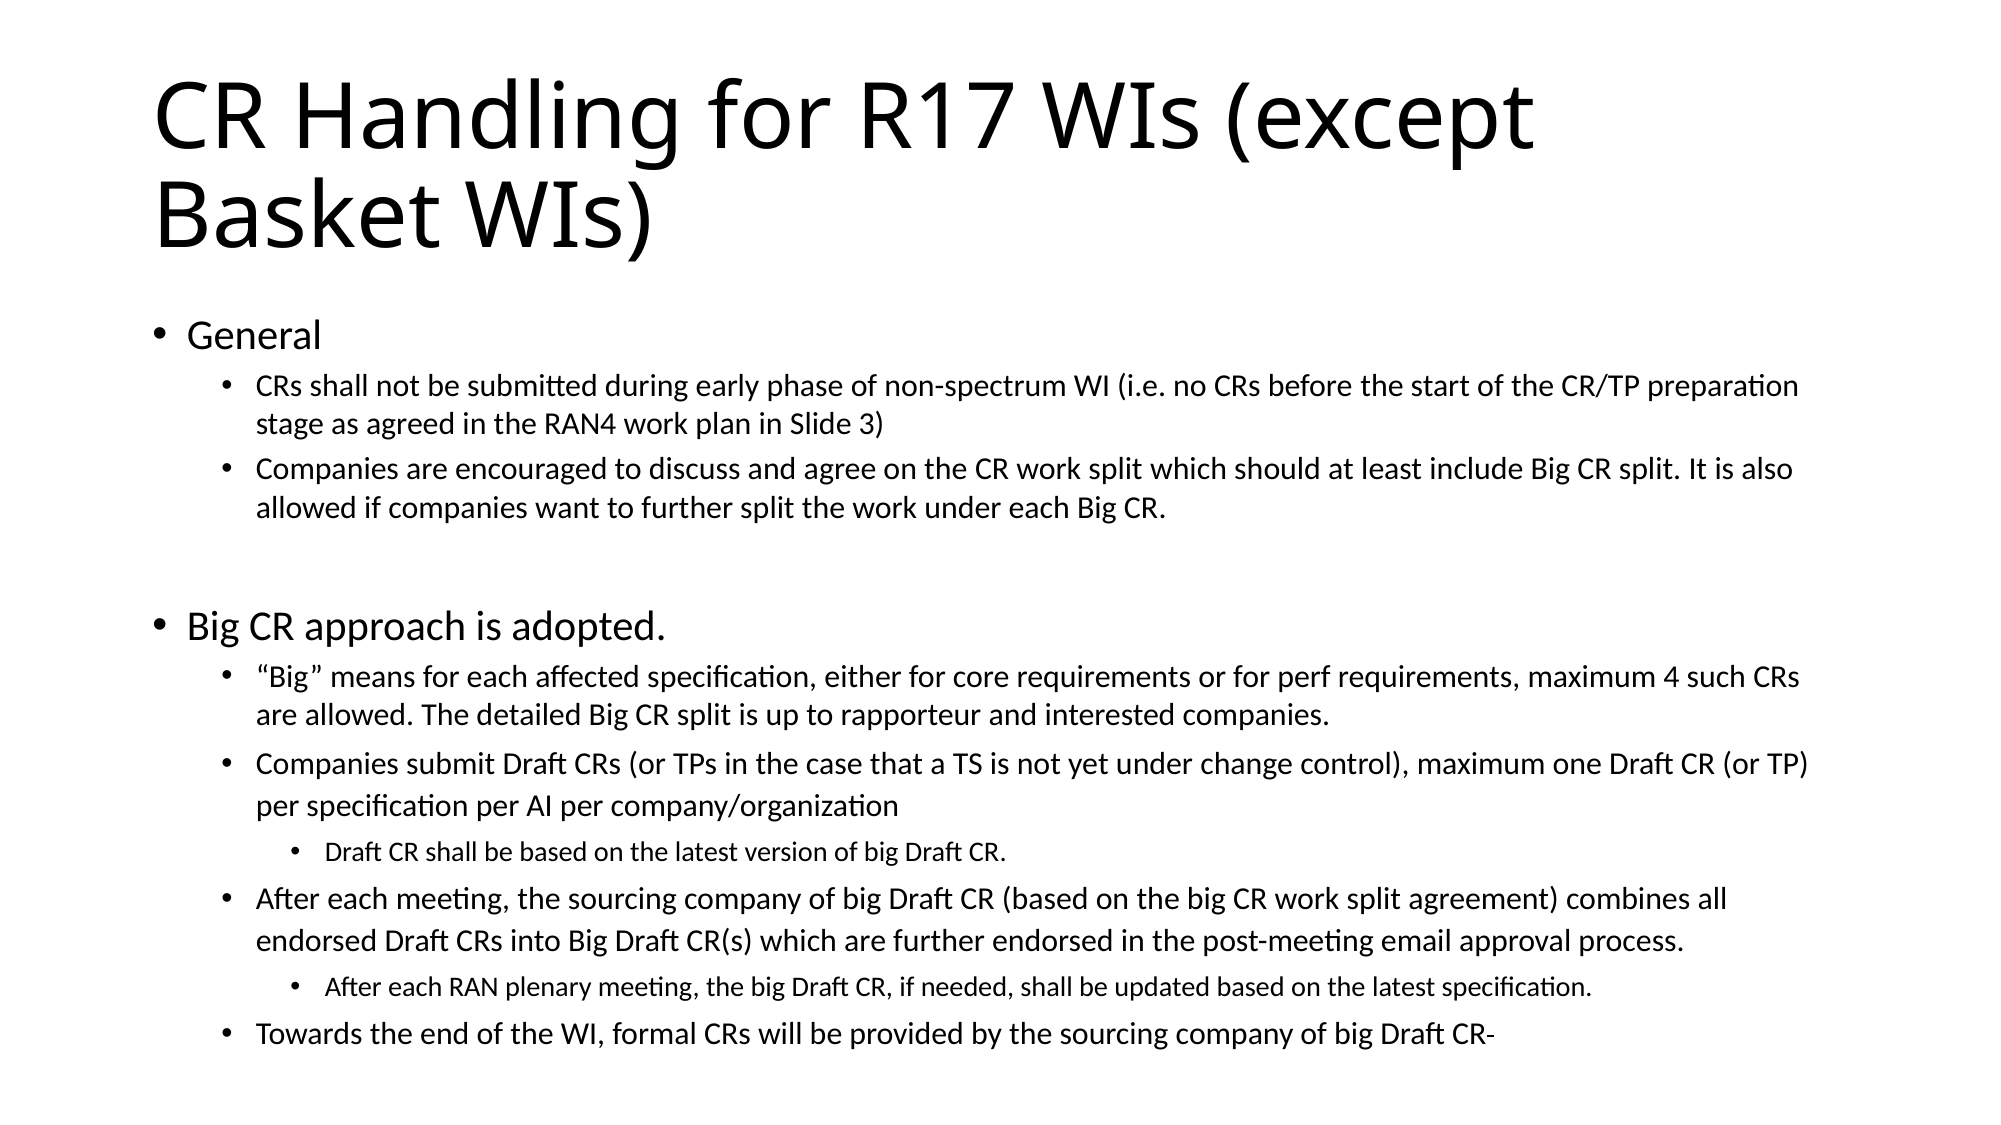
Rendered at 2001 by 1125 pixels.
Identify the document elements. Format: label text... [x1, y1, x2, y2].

title CR Handling for R17 WIs (except Basket WIs) [137, 59, 1863, 278]
list General CRs shall not be submitted during early phase of non-spectrum WI (i.e. no CRs before the start of the CR/TP preparation stage as agreed in the RAN4 work plan in Slide 3) Companies are encouraged to discuss and agree on the CR work split which should at least include Big CR split. It is also allowed if companies want to further split the work under each Big CR. Big CR approach is adopted. “Big” means for each affected specification, either for core requirements or for perf requirements, maximum 4 such CRs are allowed. The detailed Big CR split is up to rapporteur and interested companies. Companies submit Draft CRs (or TPs in the case that a TS is not yet under change control), maximum one Draft CR (or TP) per specification per AI per company/organization Draft CR shall be based on the latest version of big Draft CR. After each meeting, the sourcing company of big Draft CR (based on the big CR work split agreement) combines all endorsed Draft CRs into Big Draft CR(s) which are further endorsed in the post-meeting email approval process. After each RAN plenary meeting, the big Draft CR, if needed, shall be updated based on the latest specification. Towards the end of the WI, formal CRs will be provided by the sourcing company of big Draft CR [137, 299, 1863, 1066]
